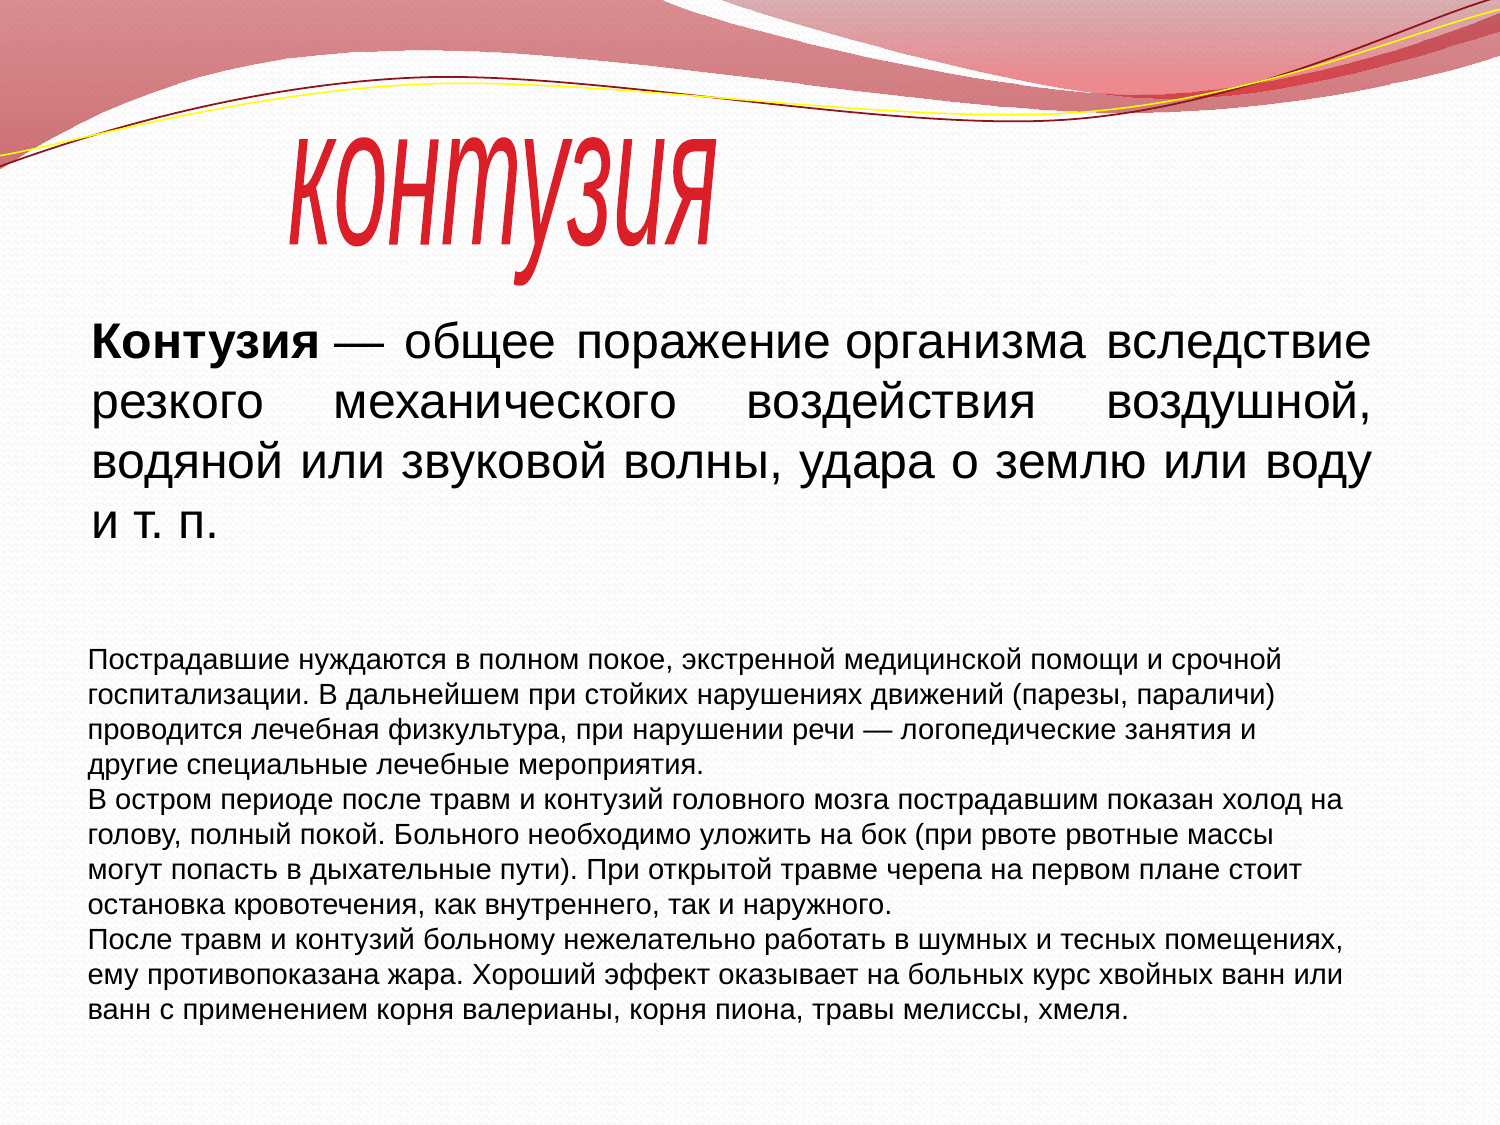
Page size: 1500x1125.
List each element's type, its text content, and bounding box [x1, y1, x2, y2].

text_box Контузия — общее поражение организма вследствие резкого механического воздействия воздушной, водяной или звуковой волны, удара о землю или воду и т. п. [76, 301, 1388, 557]
text_box Пострадавшие нуждаются в полном покое, экстренной медицинской помощи и срочной госпитализации. В дальнейшем при стойких нарушениях движений (парезы, параличи) проводится лечебная физкультура, при нарушении речи — логопедические занятия и другие специальные лечебные мероприятия. В остром периоде после травм и контузий головного мозга пострадавшим показан холод на голову, полный покой. Больного необходимо уложить на бок (при рвоте рвотные массы могут попасть в дыхательные пути). При открытой травме черепа на первом плане стоит остановка кровотечения, как внутреннего, так и наружного. После травм и контузий больному нежелательно работать в шумных и тесных помещениях, ему противопоказана жара. Хороший эффект оказывает на больных курс хвойных ванн или ванн с применением корня валерианы, корня пиона, травы мелиссы, хмеля. [72, 633, 1361, 1033]
